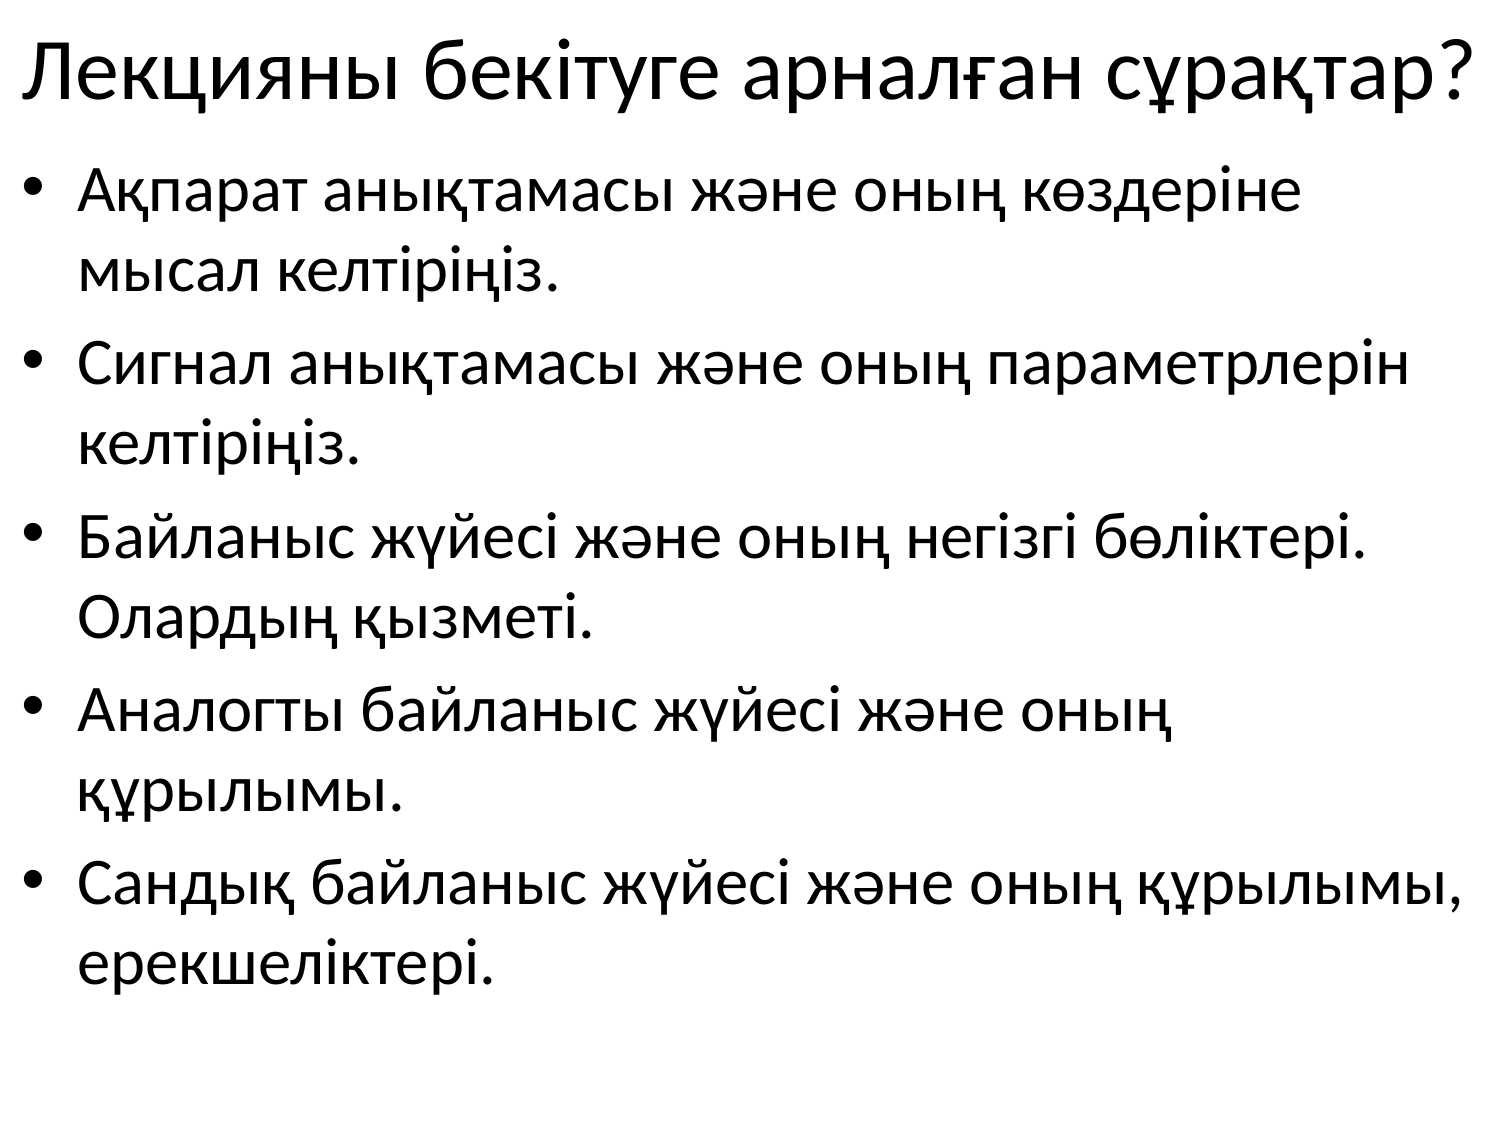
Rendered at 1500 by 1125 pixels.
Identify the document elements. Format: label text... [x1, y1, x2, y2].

list Ақпарат анықтамасы және оның көздеріне мысал келтіріңіз. Сигнал анықтамасы және оның параметрлерін келтіріңіз. Байланыс жүйесі және оның негізгі бөліктері. Олардың қызметі. Аналогты байланыс жүйесі және оның құрылымы. Сандық байланыс жүйесі және оның құрылымы, ерекшеліктері. [6, 137, 1500, 1125]
title Лекцияны бекітуге арналған сұрақтар? [0, 3, 1500, 125]
